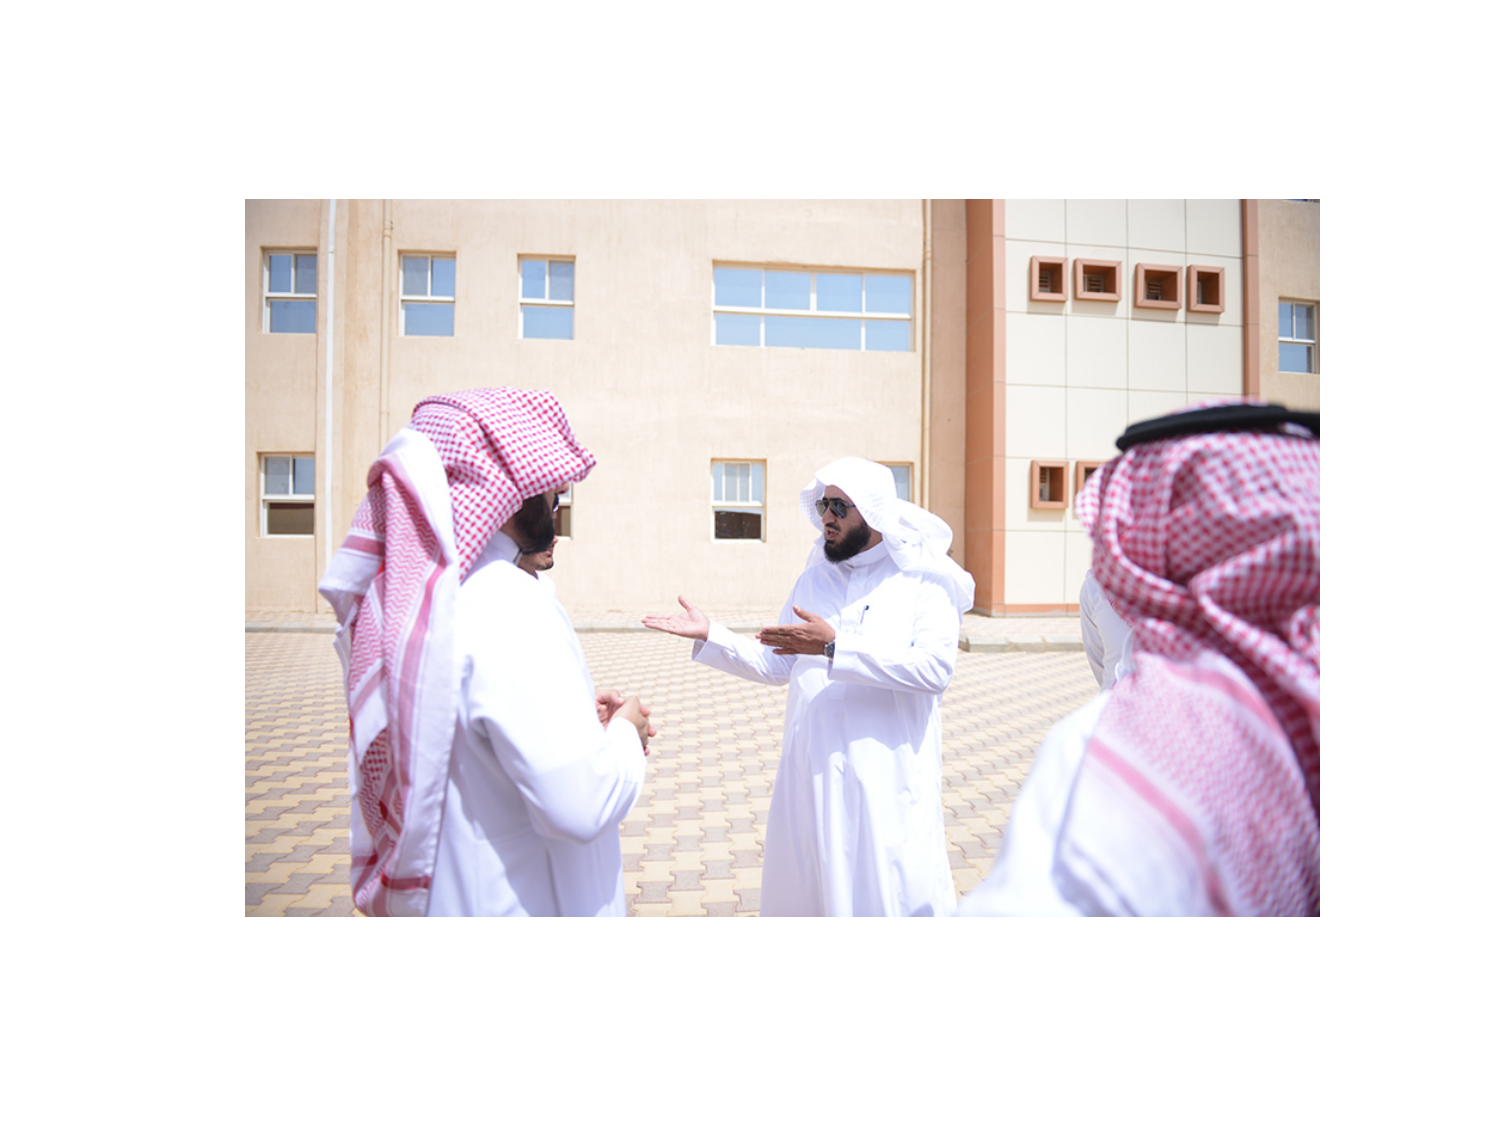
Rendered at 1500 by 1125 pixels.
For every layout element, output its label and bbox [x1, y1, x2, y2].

picture [244, 199, 1320, 918]
